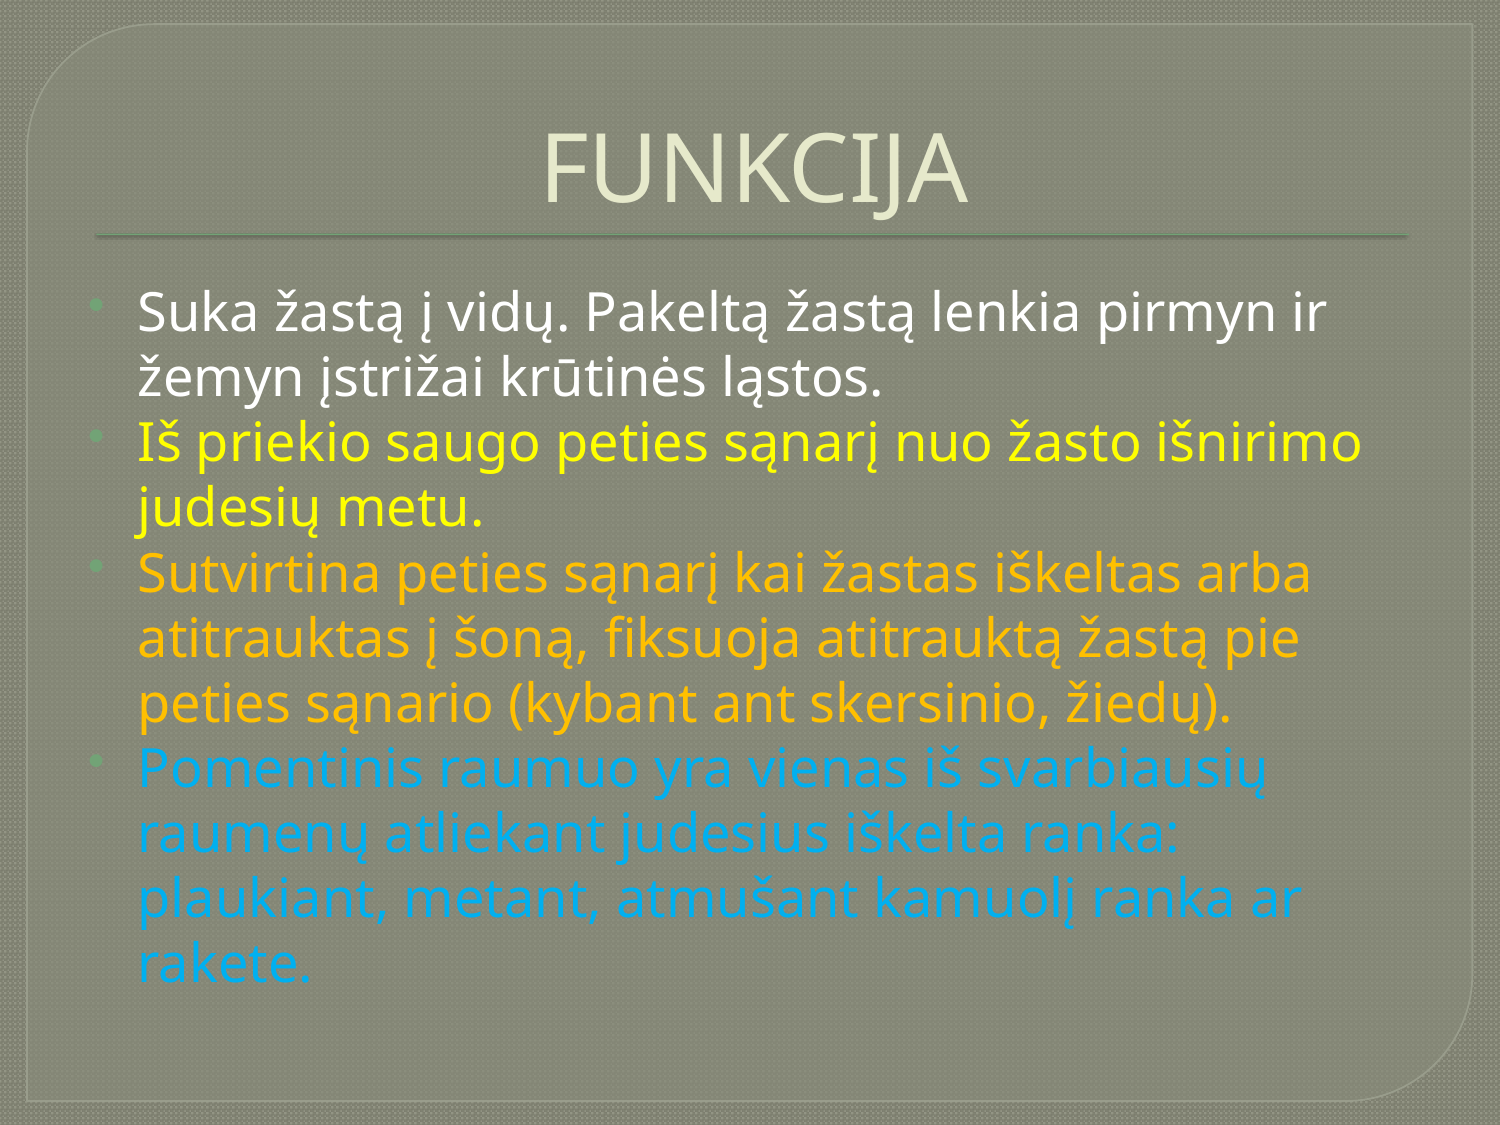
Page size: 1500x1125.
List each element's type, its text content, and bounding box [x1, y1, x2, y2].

title FUNKCIJA [75, 41, 1425, 230]
list Suka žastą į vidų. Pakeltą žastą lenkia pirmyn ir žemyn įstrižai krūtinės ląstos. Iš priekio saugo peties sąnarį nuo žasto išnirimo judesių metu. Sutvirtina peties sąnarį kai žastas iškeltas arba atitrauktas į šoną, fiksuoja atitrauktą žastą pie peties sąnario (kybant ant skersinio, žiedų). Pomentinis raumuo yra vienas iš svarbiausių raumenų atliekant judesius iškelta ranka: plaukiant, metant, atmušant kamuolį ranka ar rakete. [75, 270, 1425, 1013]
